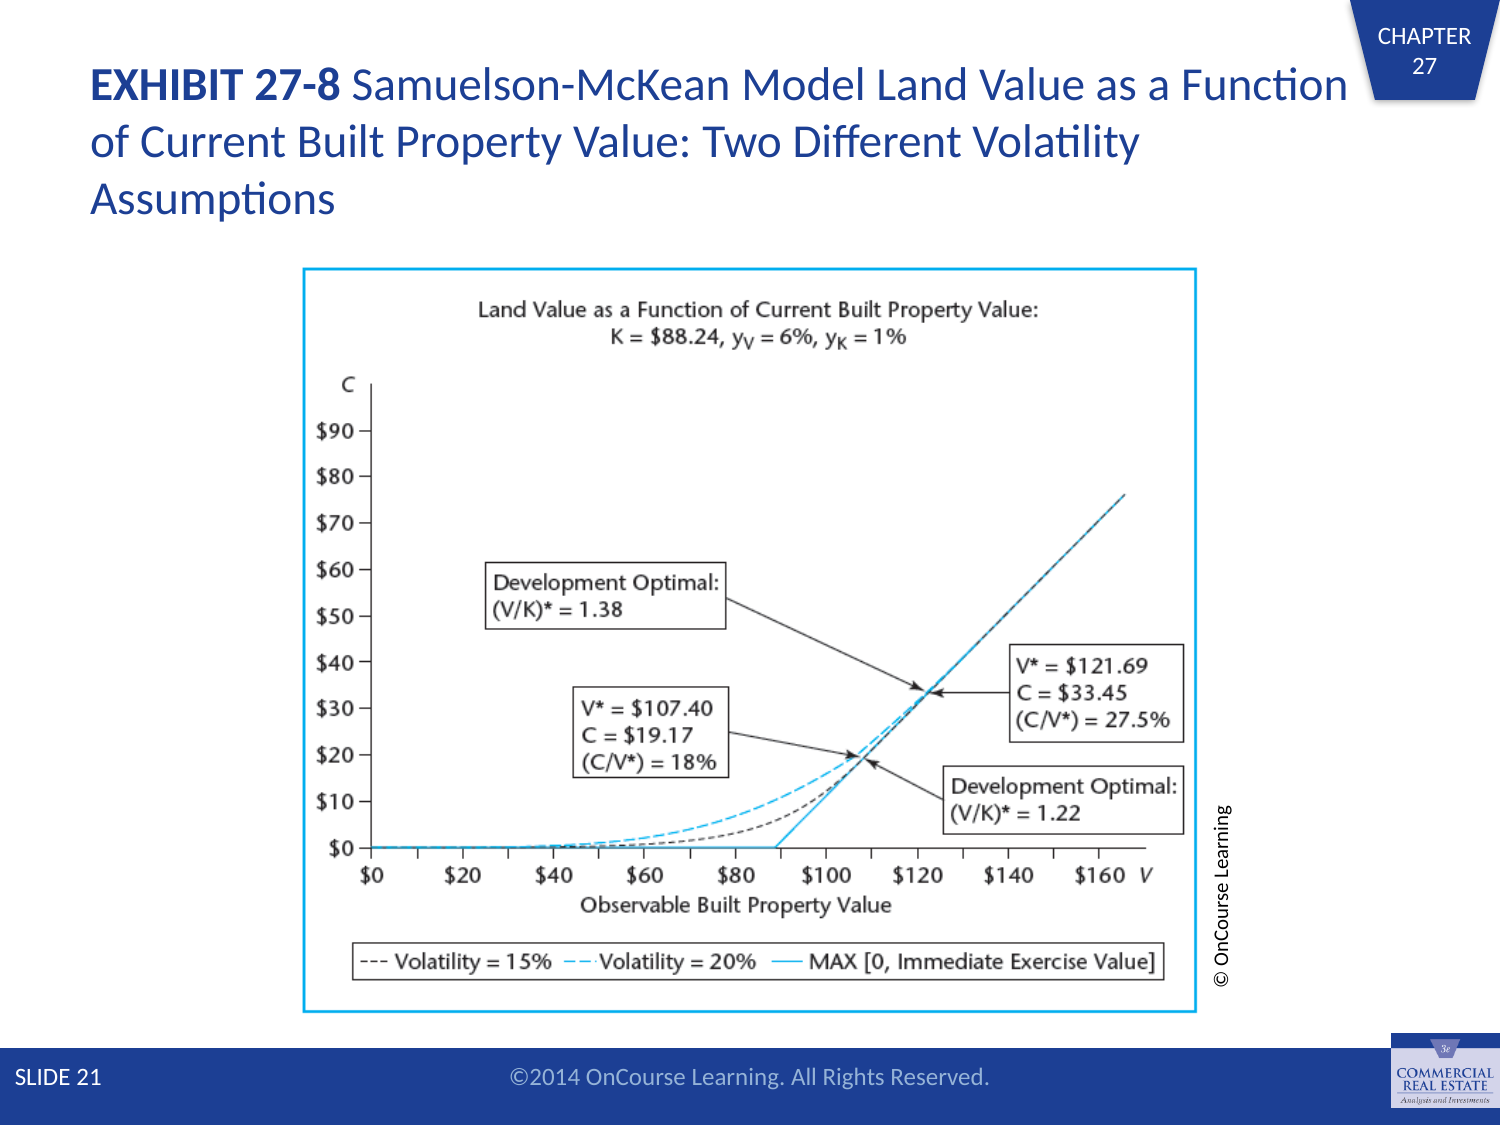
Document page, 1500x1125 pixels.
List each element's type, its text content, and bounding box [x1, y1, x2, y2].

picture [1391, 1033, 1500, 1108]
title EXHIBIT 27-8 Samuelson-McKean Model Land Value as a Function of Current Built Property Value: Two Different Volatility Assumptions [75, 45, 1375, 233]
slide_number SLIDE 21 [0, 1052, 350, 1113]
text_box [299, 265, 1241, 1017]
